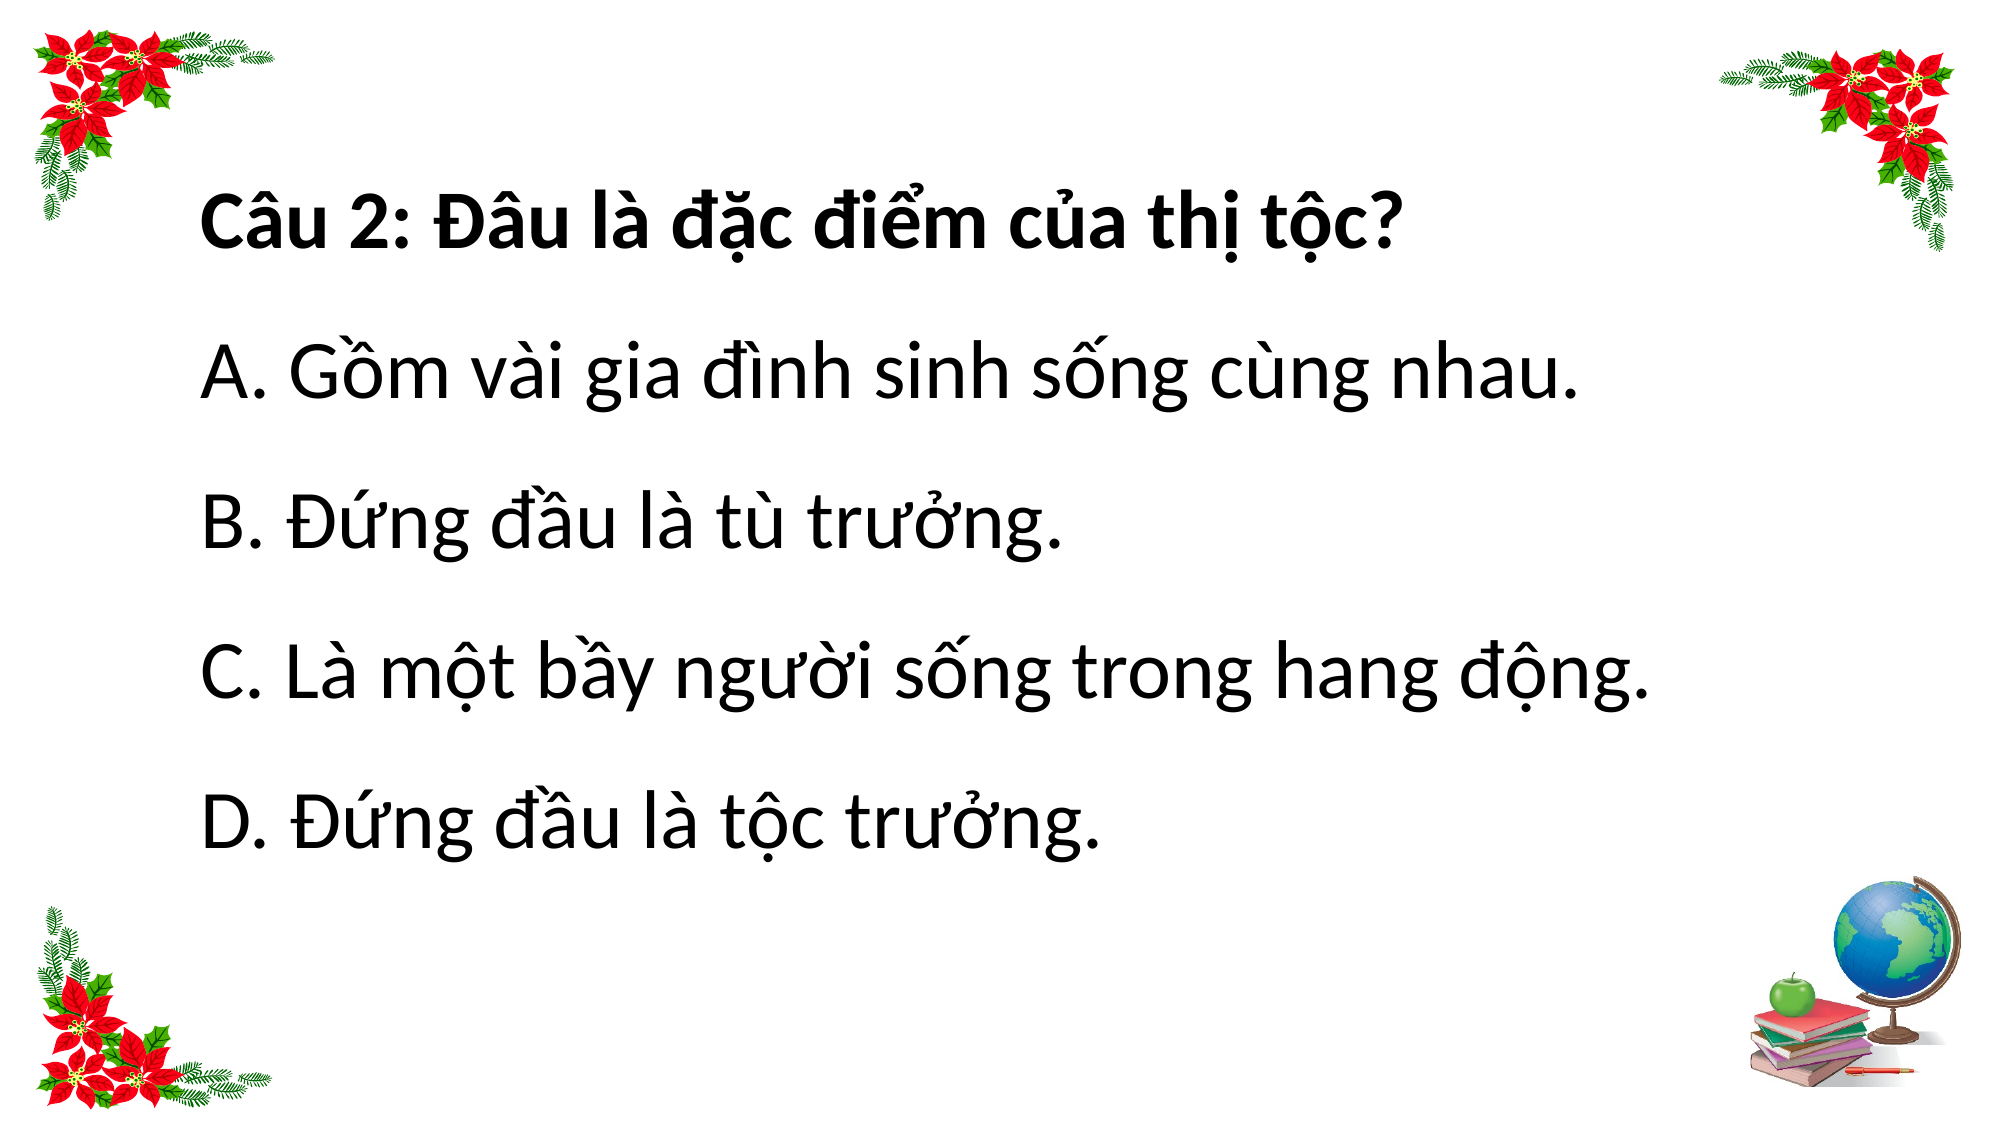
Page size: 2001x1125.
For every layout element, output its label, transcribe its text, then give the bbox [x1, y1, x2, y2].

text_box Câu 2: Đâu là đặc điểm của thị tộc? A. Gồm vài gia đình sinh sống cùng nhau. B. Đứng đầu là tù trưởng. C. Là một bầy người sống trong hang động. D. Đứng đầu là tộc trưởng. [185, 108, 1902, 873]
picture [57, 3, 251, 247]
picture [1735, 31, 1939, 269]
picture [1750, 875, 1964, 1087]
picture [52, 889, 256, 1125]
